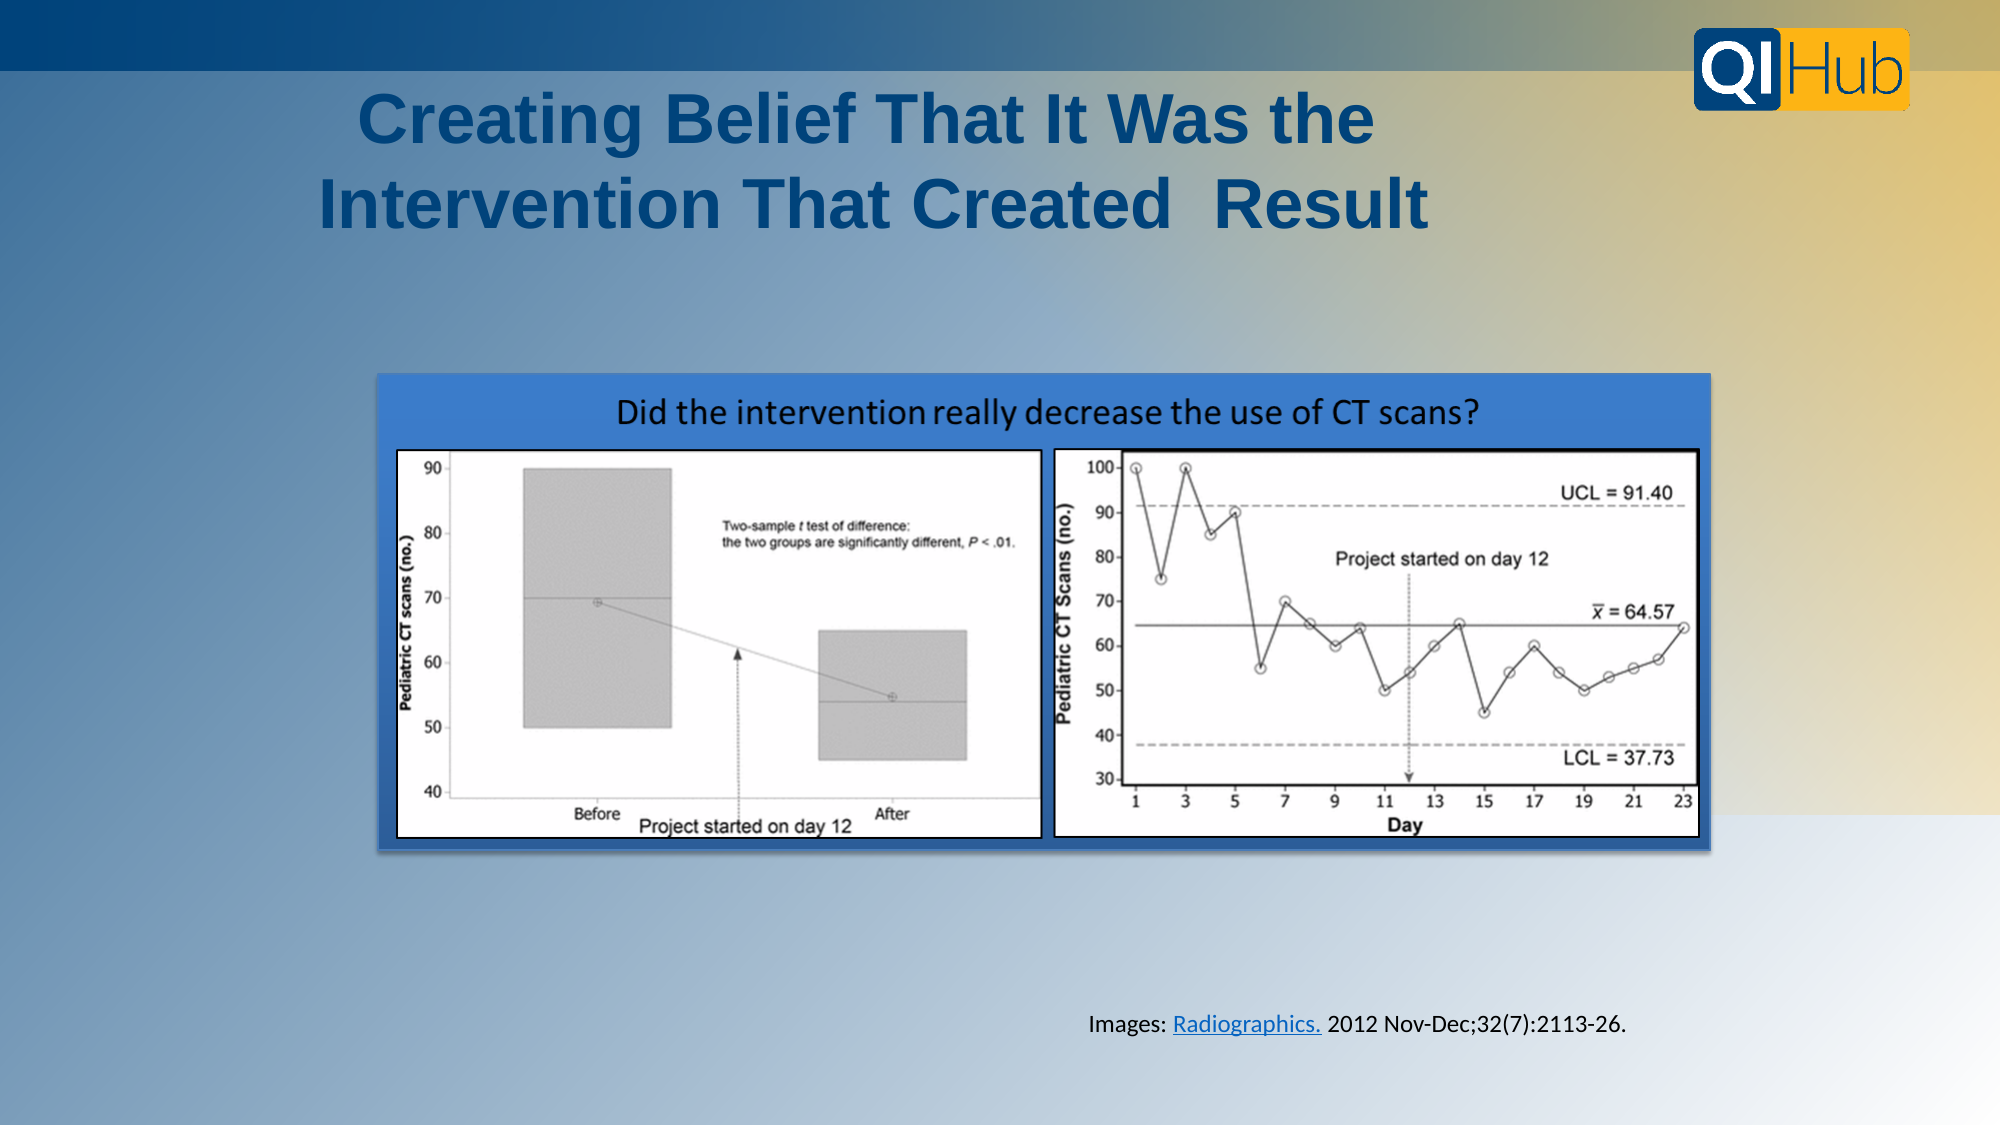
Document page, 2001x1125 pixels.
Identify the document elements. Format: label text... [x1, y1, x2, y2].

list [370, 370, 1718, 862]
title Creating Belief That It Was the Intervention That Created Result [303, 38, 1654, 277]
text_box Images: Radiographics. 2012 Nov-Dec;32(7):2113-26. [1073, 999, 1643, 1045]
picture [1694, 28, 1910, 111]
